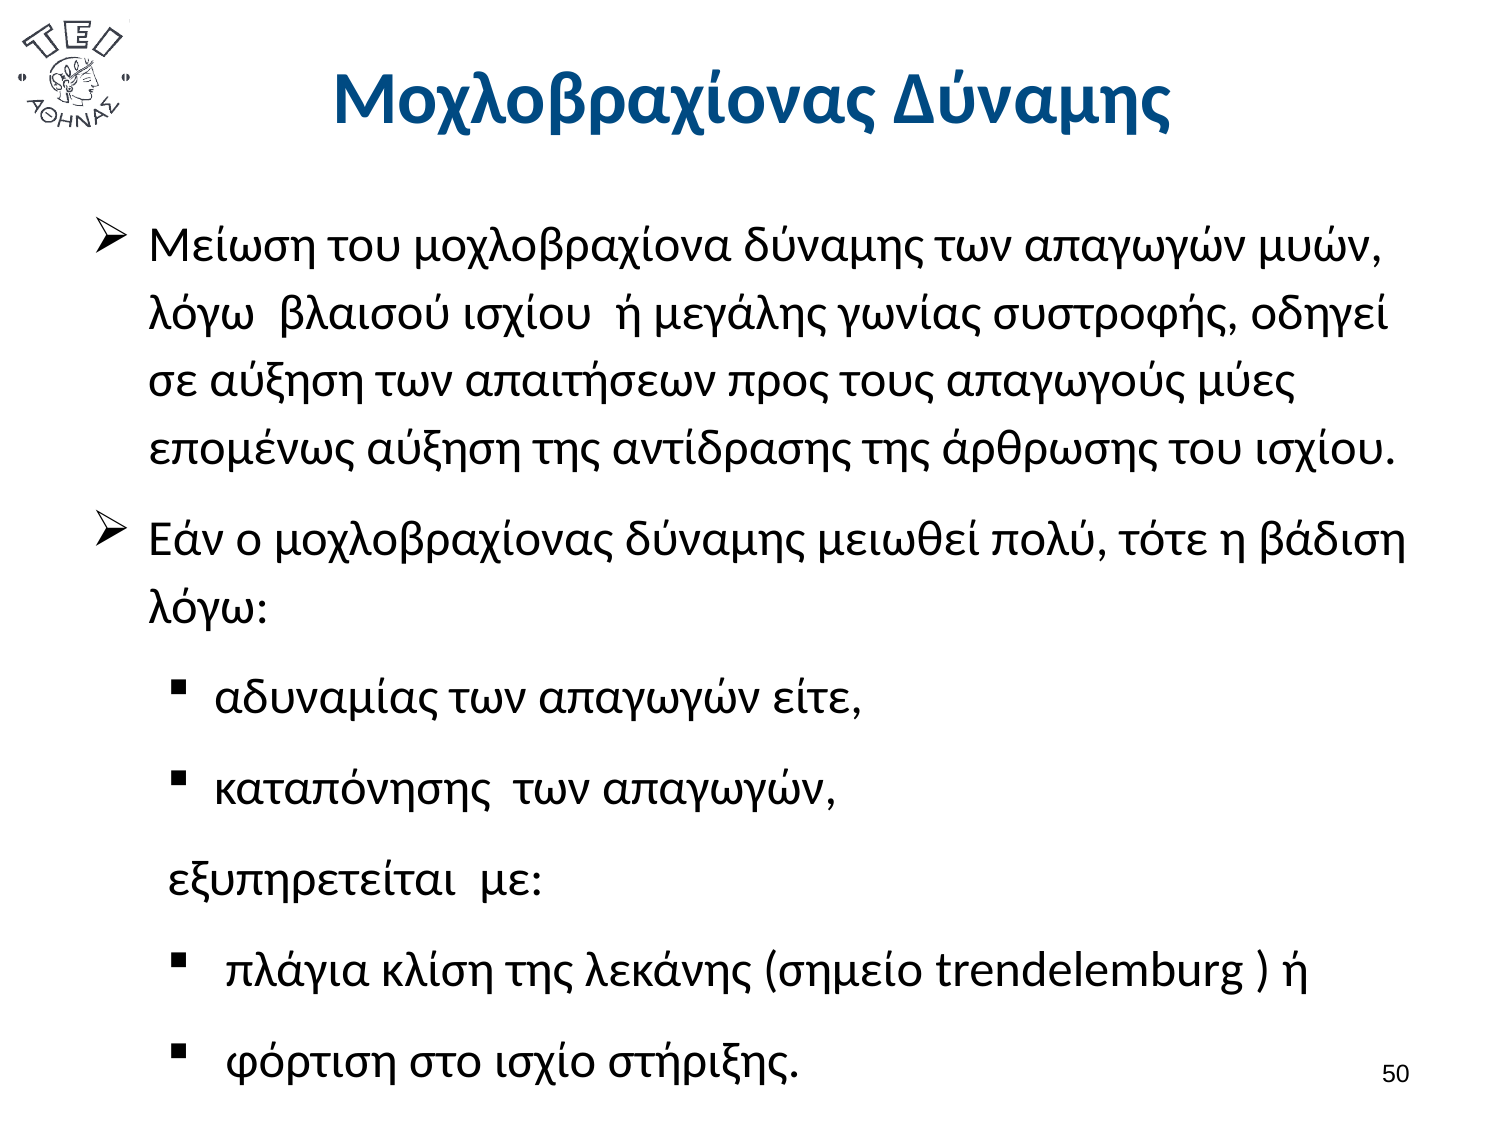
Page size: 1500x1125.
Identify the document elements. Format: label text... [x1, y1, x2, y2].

title Μοχλοβραχίονας Δύναμης [76, 19, 1427, 169]
picture [17, 19, 76, 133]
list Μείωση του μοχλοβραχίονα δύναμης των απαγωγών μυών, λόγω βλαισού ισχίου ή μεγάλης γωνίας συστροφής, οδηγεί σε αύξηση των απαιτήσεων προς τους απαγωγούς μύες επομένως αύξηση της αντίδρασης της άρθρωσης του ισχίου. Εάν ο μοχλοβραχίονας δύναμης μειωθεί πολύ, τότε η βάδιση λόγω: αδυναμίας των απαγωγών είτε, καταπόνησης των απαγωγών, εξυπηρετείται με: πλάγια κλίση της λεκάνης (σημείο trendelemburg ) ή φόρτιση στο ισχίο στήριξης. [76, 196, 1447, 1106]
slide_number 49 [1074, 1042, 1425, 1103]
